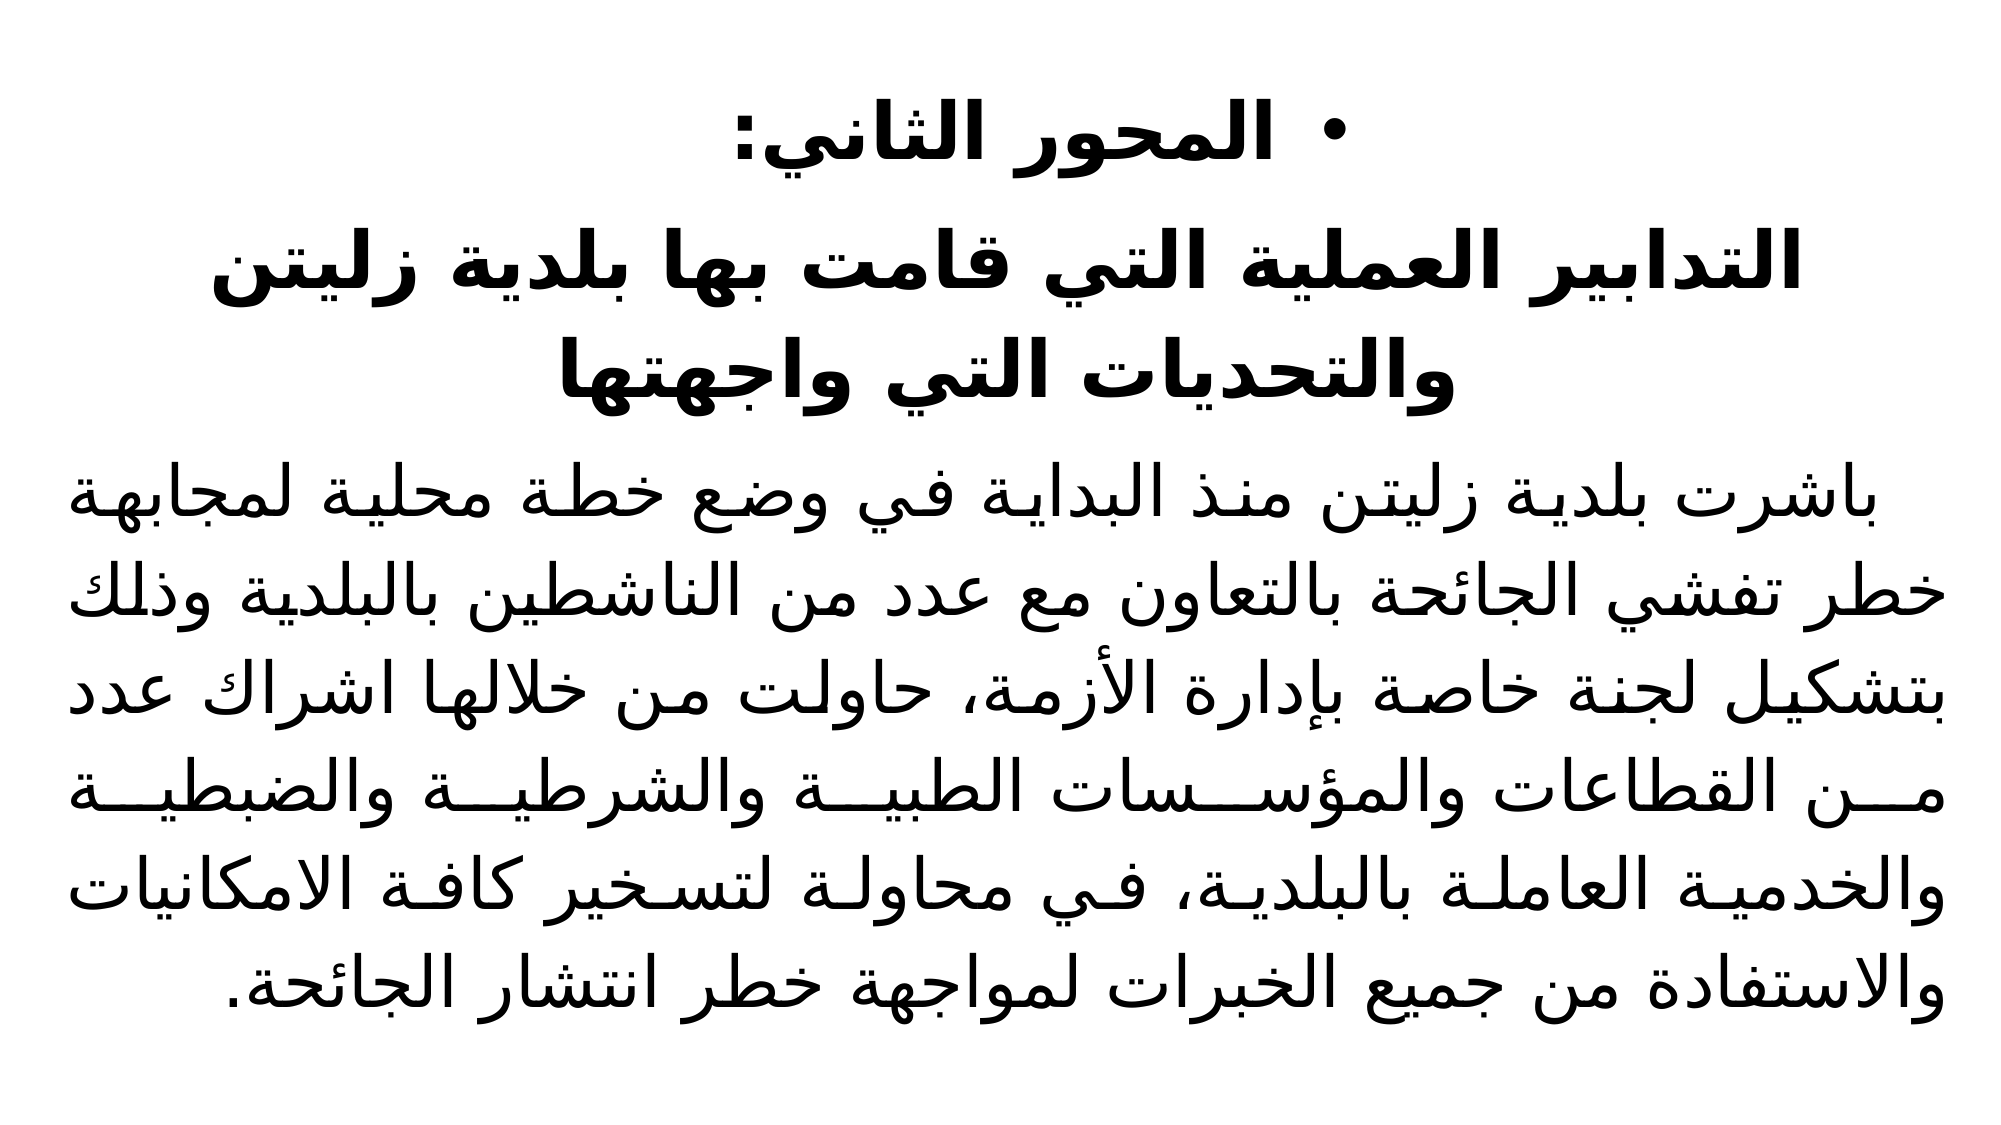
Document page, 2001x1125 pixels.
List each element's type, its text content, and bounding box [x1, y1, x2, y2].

list المحور الثاني: التدابير العملية التي قامت بها بلدية زليتن والتحديات التي واجهتها باشرت بلدية زليتن منذ البداية في وضع خطة محلية لمجابهة خطر تفشي الجائحة بالتعاون مع عدد من الناشطين بالبلدية وذلك بتشكيل لجنة خاصة بإدارة الأزمة، حاولت من خلالها اشراك عدد من القطاعات والمؤسسات الطبية والشرطية والضبطية والخدمية العاملة بالبلدية، في محاولة لتسخير كافة الامكانيات والاستفادة من جميع الخبرات لمواجهة خطر انتشار الجائحة. [51, 58, 1965, 1125]
